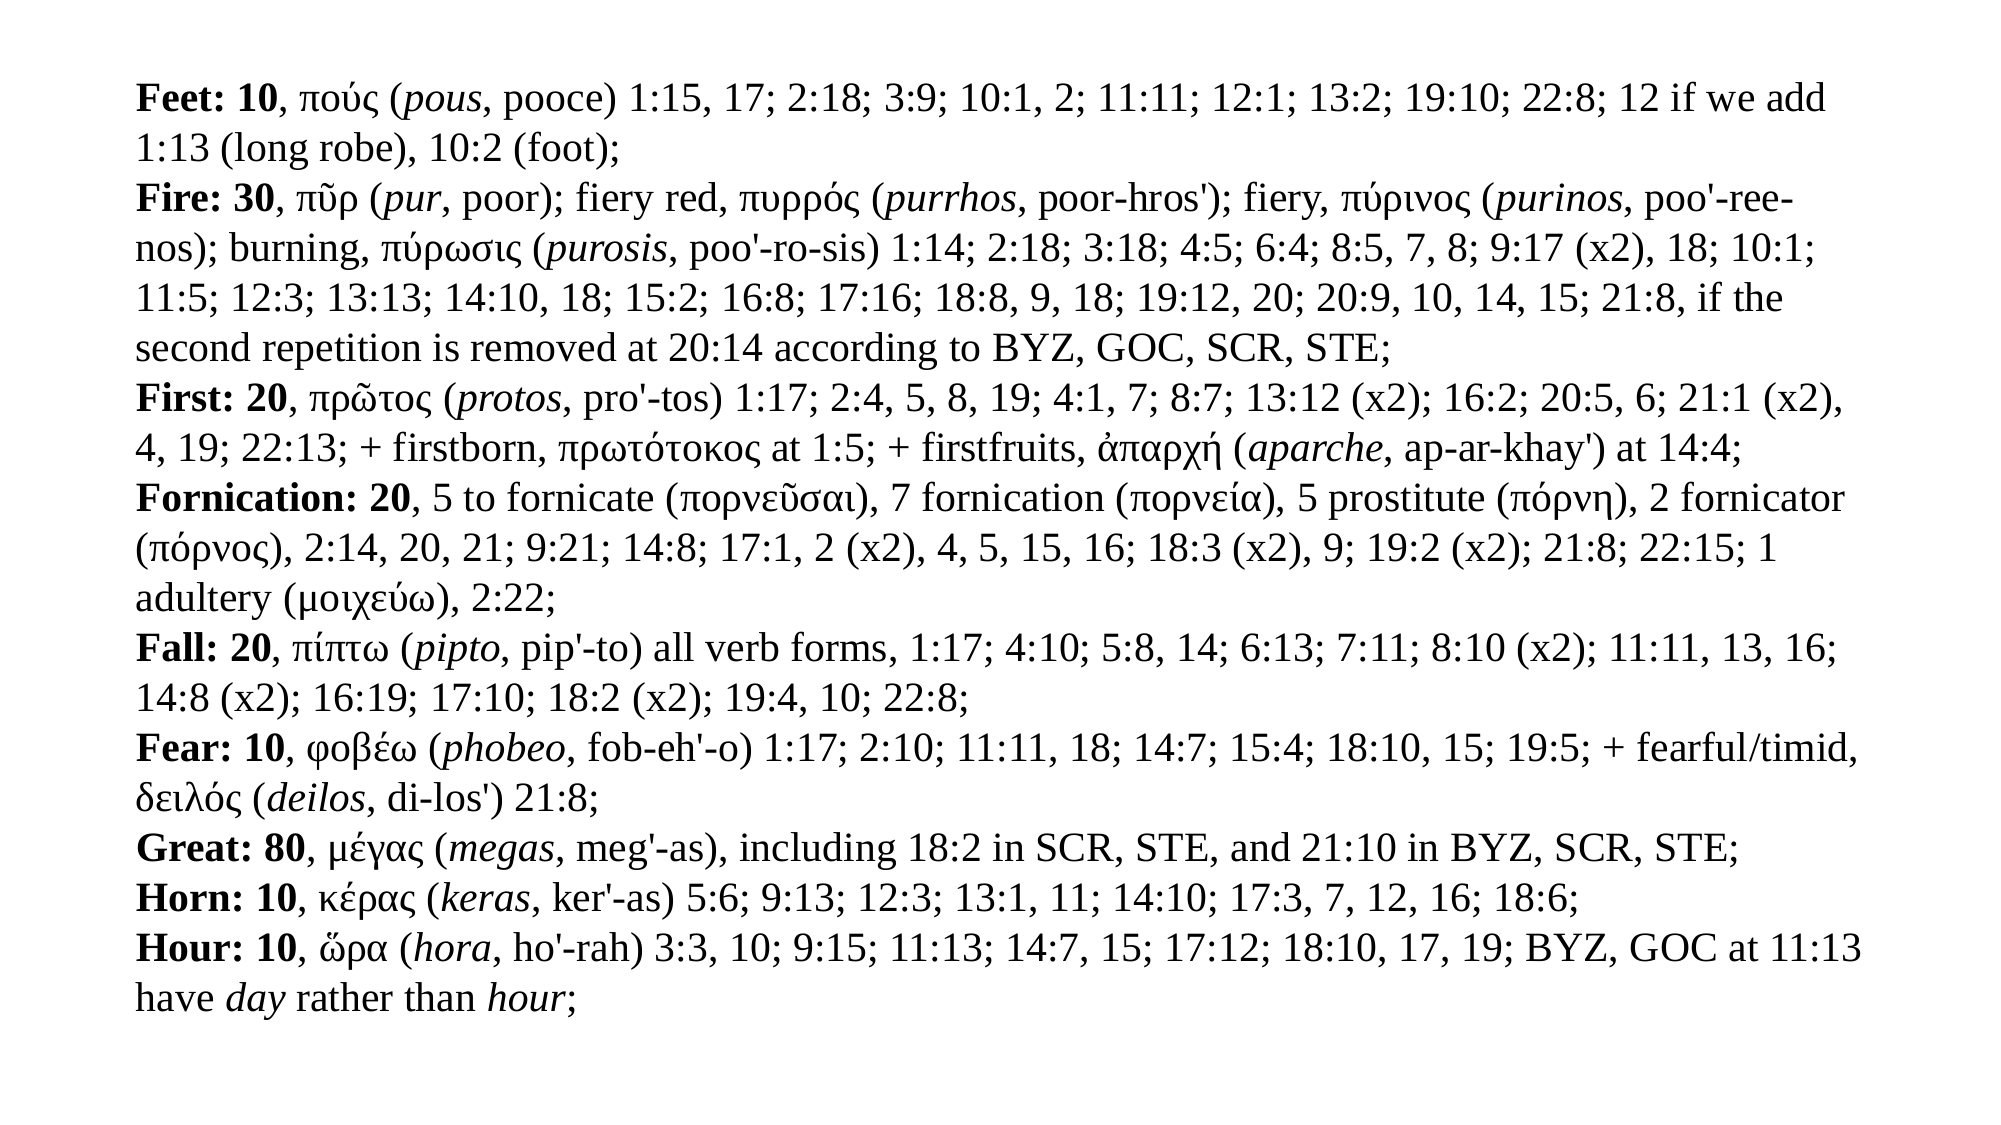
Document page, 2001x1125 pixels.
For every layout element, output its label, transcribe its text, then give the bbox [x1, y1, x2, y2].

text_box Feet: 10, πούς (pous, pooce) 1:15, 17; 2:18; 3:9; 10:1, 2; 11:11; 12:1; 13:2; 19:10; 22:8; 12 if we add 1:13 (long robe), 10:2 (foot); Fire: 30, πῦρ (pur, poor); fiery red, πυρρός (purrhos, poor-hros'); fiery, πύρινος (purinos, poo'-ree-nos); burning, πύρωσις (purosis, poo'-ro-sis) 1:14; 2:18; 3:18; 4:5; 6:4; 8:5, 7, 8; 9:17 (x2), 18; 10:1; 11:5; 12:3; 13:13; 14:10, 18; 15:2; 16:8; 17:16; 18:8, 9, 18; 19:12, 20; 20:9, 10, 14, 15; 21:8, if the second repetition is removed at 20:14 according to BYZ, GOC, SCR, STE; First: 20, πρῶτος (protos, pro'-tos) 1:17; 2:4, 5, 8, 19; 4:1, 7; 8:7; 13:12 (x2); 16:2; 20:5, 6; 21:1 (x2), 4, 19; 22:13; + firstborn, πρωτότοκος at 1:5; + firstfruits, ἀπαρχή (aparche, ap-ar-khay') at 14:4; Fornication: 20, 5 to fornicate (πορνεῦσαι), 7 fornication (πορνεία), 5 prostitute (πόρνη), 2 fornicator (πόρνος), 2:14, 20, 21; 9:21; 14:8; 17:1, 2 (x2), 4, 5, 15, 16; 18:3 (x2), 9; 19:2 (x2); 21:8; 22:15; 1 adultery (μοιχεύω), 2:22; Fall: 20, πίπτω (pipto, pip'-to) all verb forms, 1:17; 4:10; 5:8, 14; 6:13; 7:11; 8:10 (x2); 11:11, 13, 16; 14:8 (x2); 16:19; 17:10; 18:2 (x2); 19:4, 10; 22:8; Fear: 10, φοβέω (phobeo, fob-eh'-o) 1:17; 2:10; 11:11, 18; 14:7; 15:4; 18:10, 15; 19:5; + fearful/timid, δειλός (deilos, di-los') 21:8; Great: 80, μέγας (megas, meg'-as), including 18:2 in SCR, STE, and 21:10 in BYZ, SCR, STE; Horn: 10, κέρας (keras, ker'-as) 5:6; 9:13; 12:3; 13:1, 11; 14:10; 17:3, 7, 12, 16; 18:6; Hour: 10, ὥρα (hora, ho'-rah) 3:3, 10; 9:15; 11:13; 14:7, 15; 17:12; 18:10, 17, 19; BYZ, GOC at 11:13 have day rather than hour; [120, 62, 1880, 1028]
